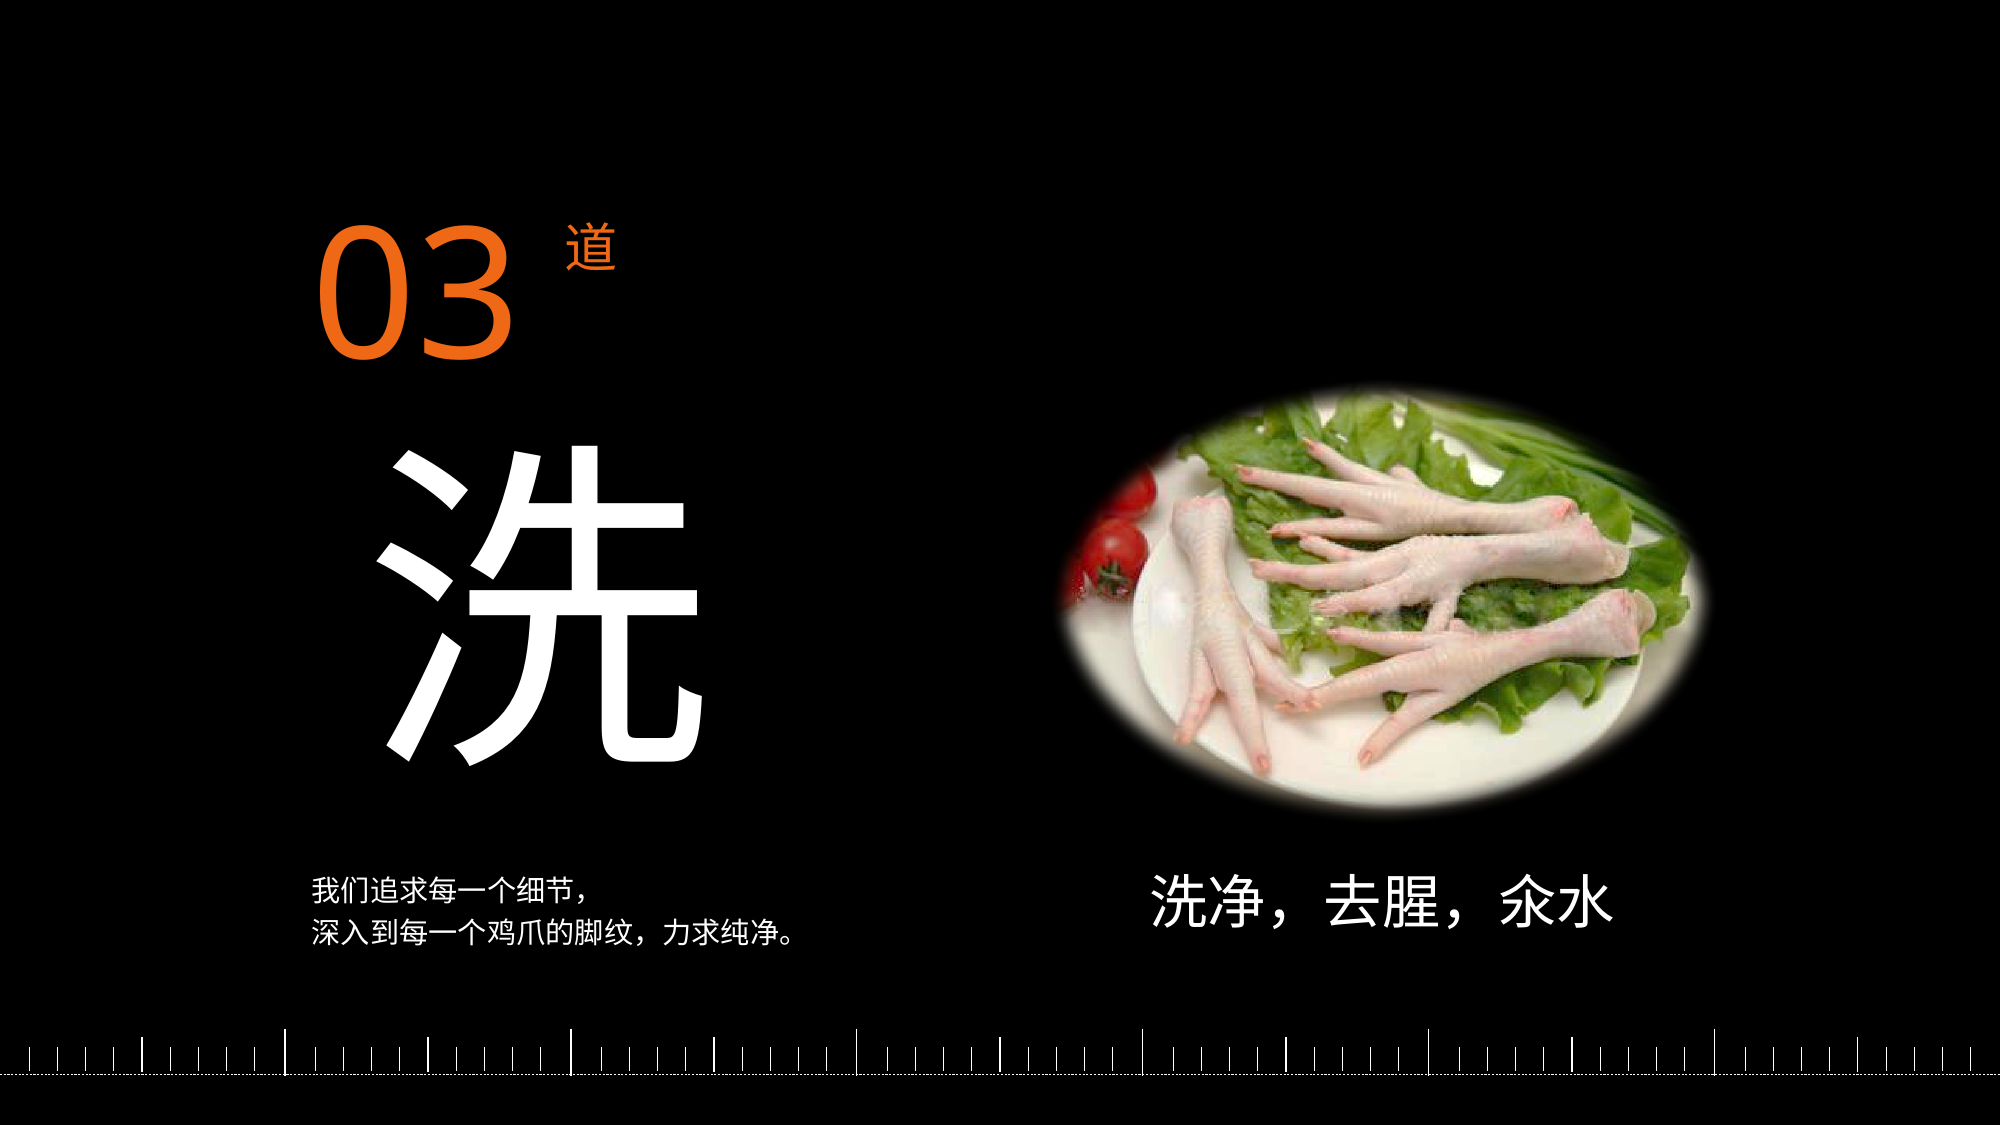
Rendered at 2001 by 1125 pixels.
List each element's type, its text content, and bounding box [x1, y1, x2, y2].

text_box 我们追求每一个细节， 深入到每一个鸡爪的脚纹，力求纯净。 [296, 858, 966, 957]
text_box 洗 [180, 383, 896, 816]
picture [1046, 377, 1719, 826]
text_box 洗净，去腥，氽水 [1088, 858, 1676, 943]
text_box 03道 [296, 168, 779, 383]
